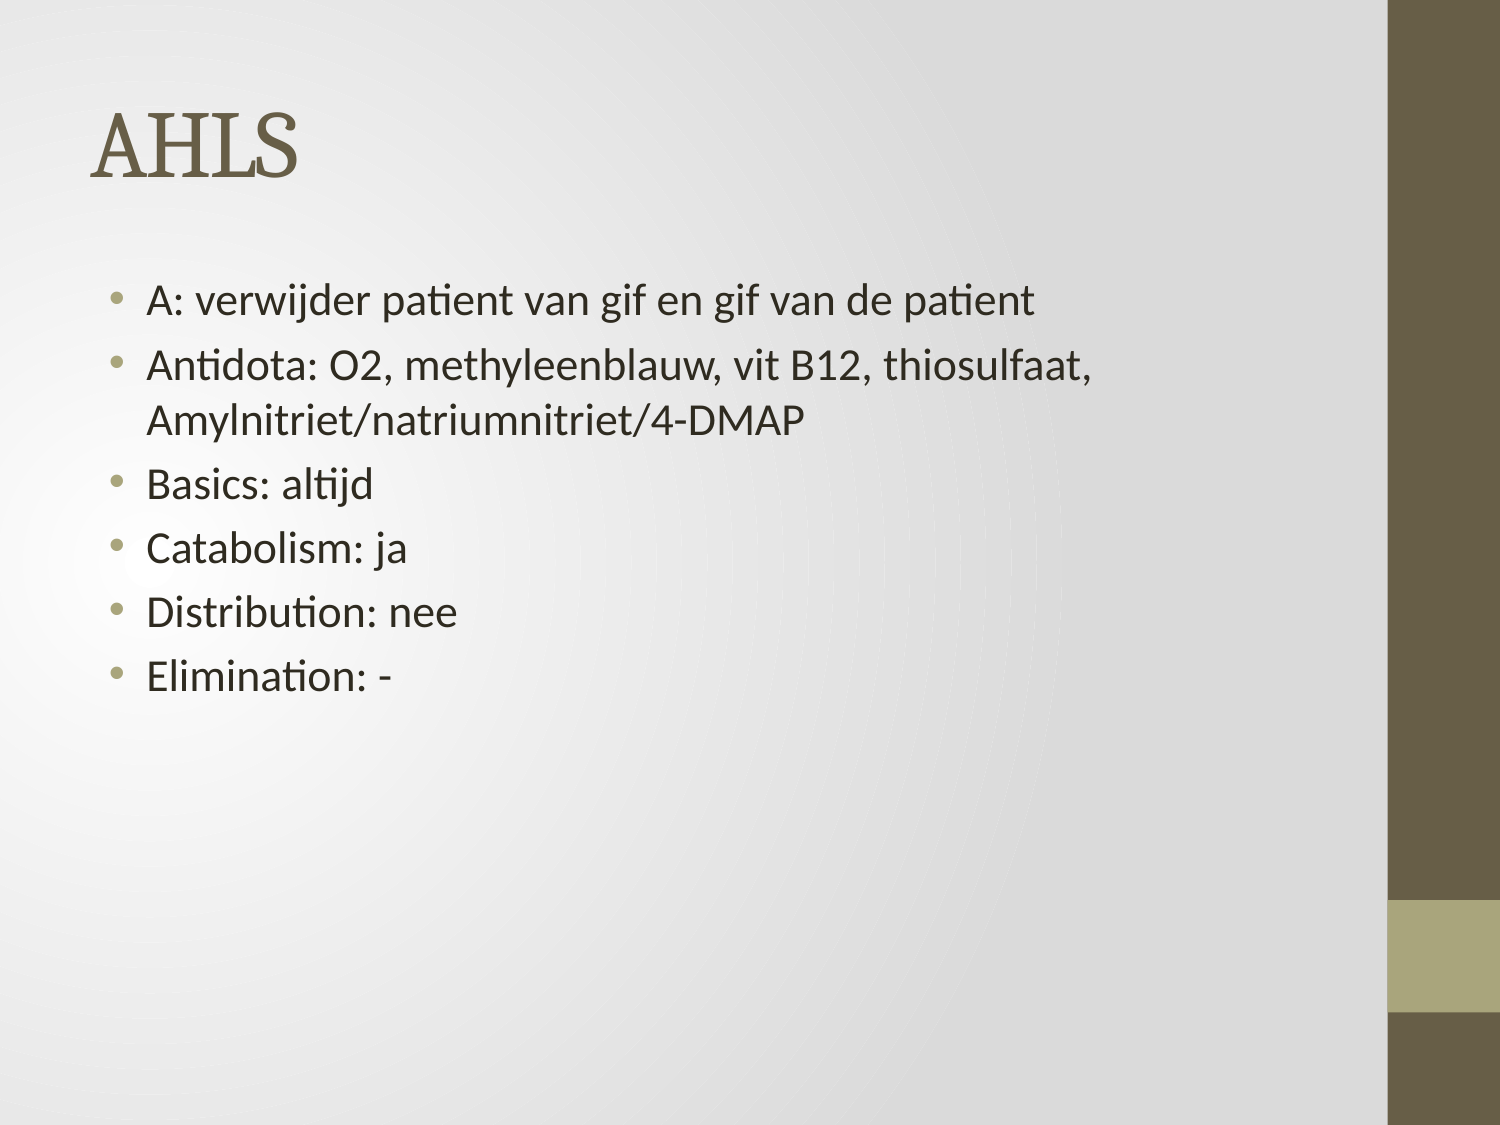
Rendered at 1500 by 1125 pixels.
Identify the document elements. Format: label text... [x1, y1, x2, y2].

title AHLS [75, 45, 1325, 233]
list A: verwijder patient van gif en gif van de patient Antidota: O2, methyleenblauw, vit B12, thiosulfaat, Amylnitriet/natriumnitriet/4-DMAP Basics: altijd Catabolism: ja Distribution: nee Elimination: - [75, 262, 1325, 1050]
